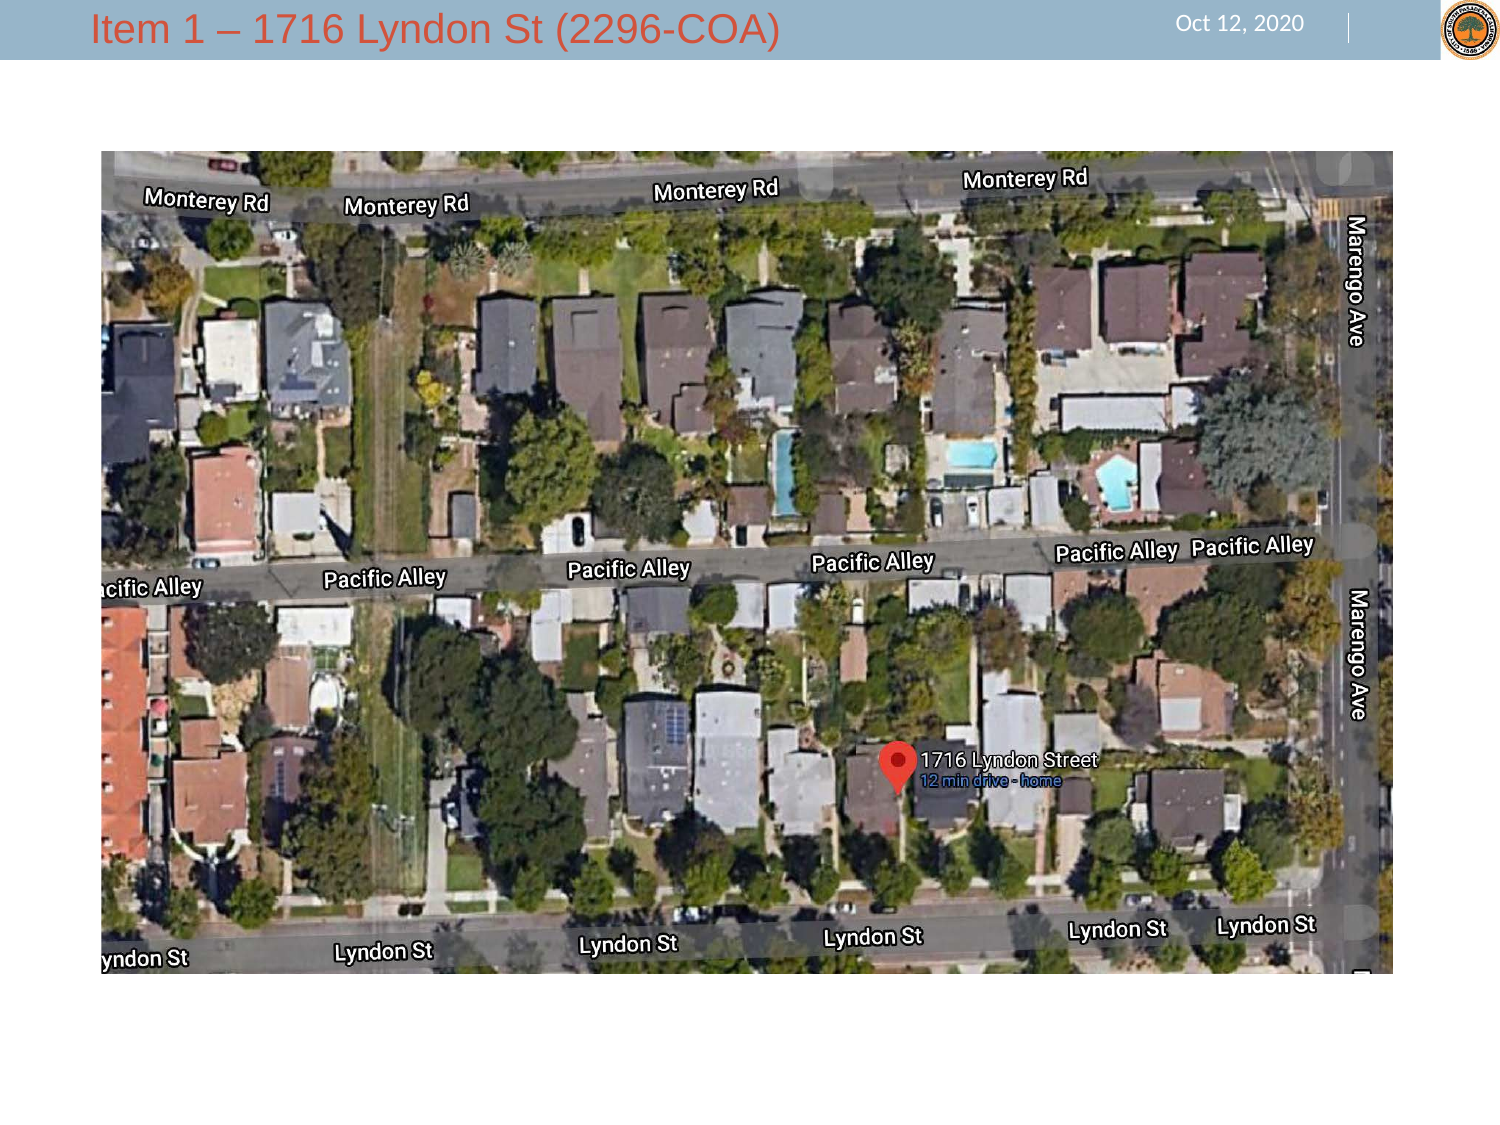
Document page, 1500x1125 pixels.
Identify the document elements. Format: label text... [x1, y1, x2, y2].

text_box Oct 12, 2020 [1173, 4, 1307, 37]
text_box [1347, 0, 1500, 61]
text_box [101, 150, 1394, 975]
text_box Item 1 – 1716 Lyndon St (2296-COA) [87, 0, 787, 52]
